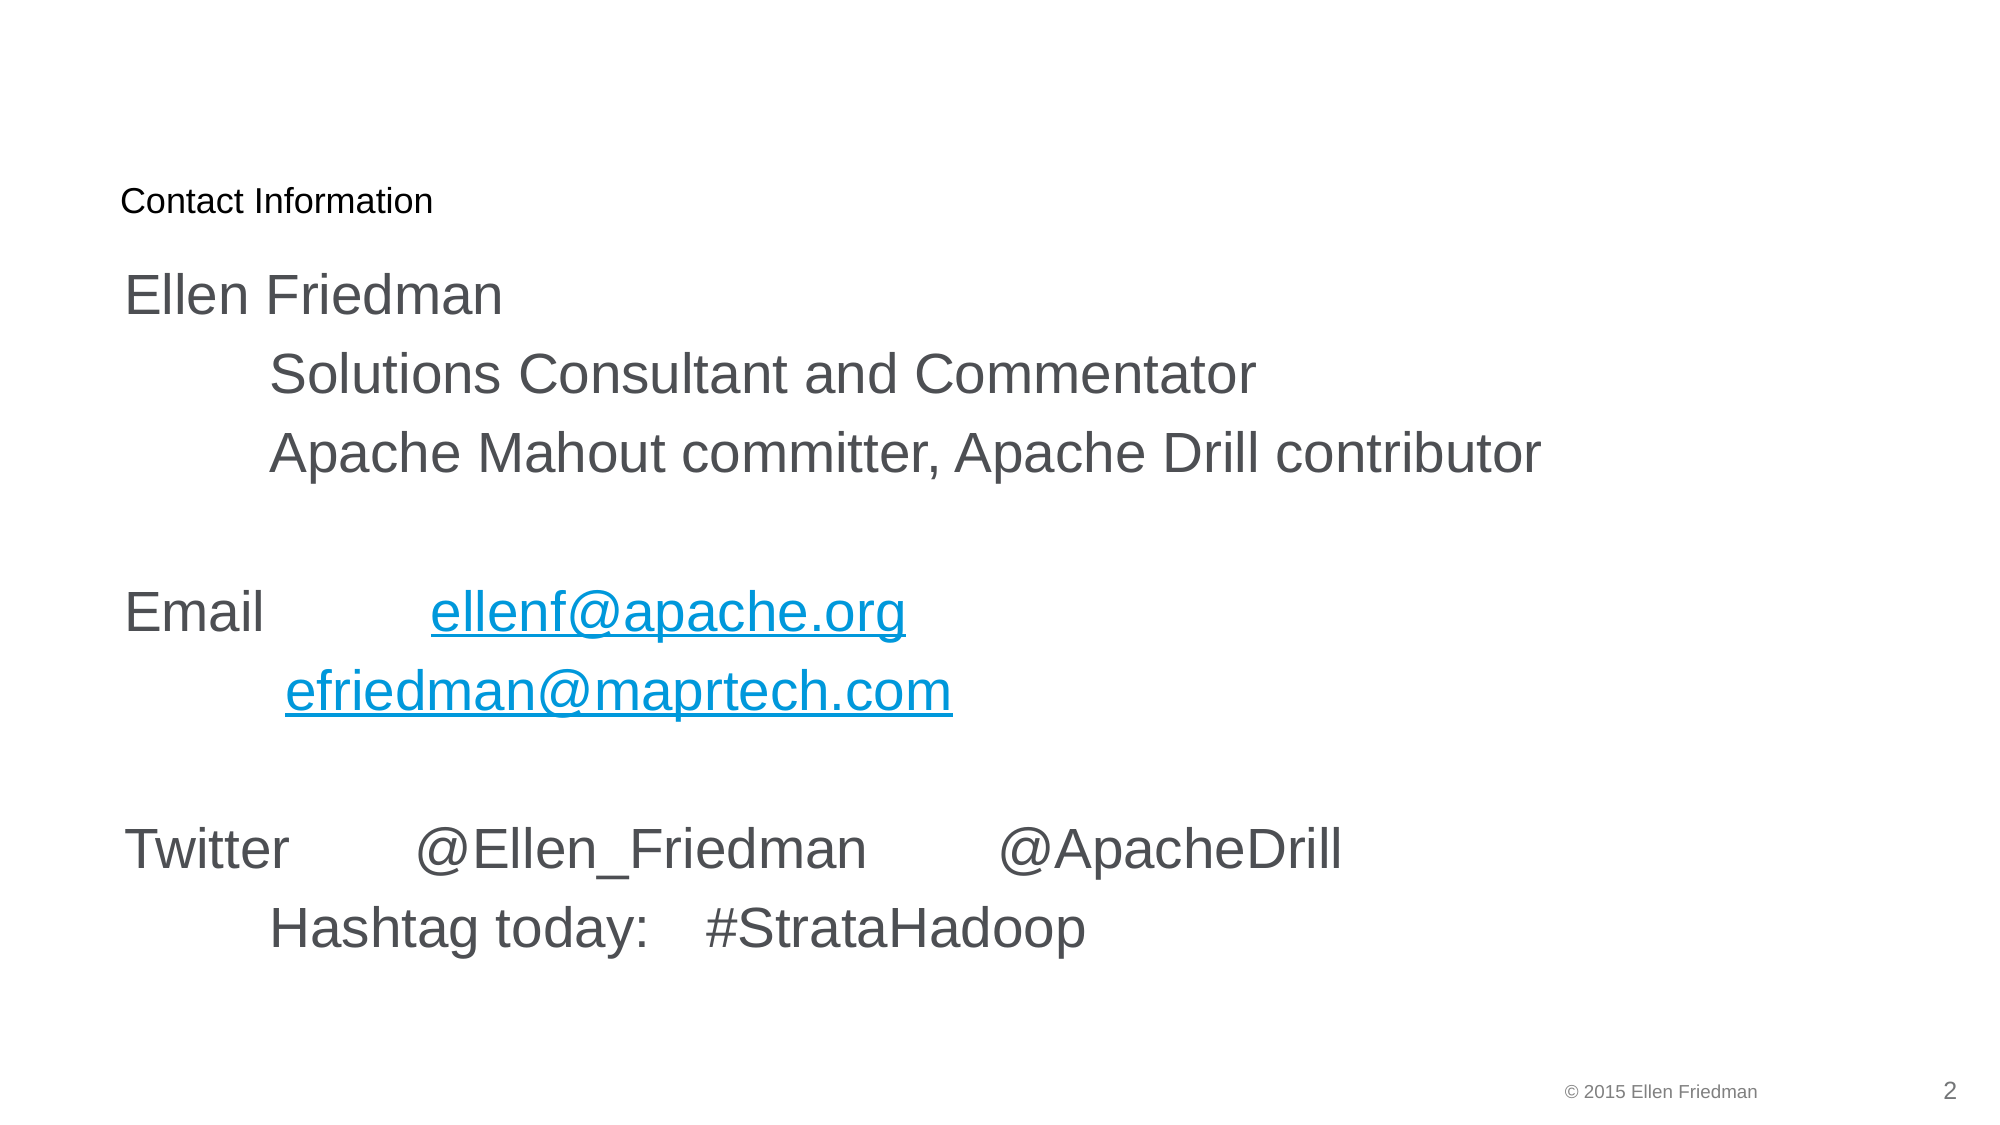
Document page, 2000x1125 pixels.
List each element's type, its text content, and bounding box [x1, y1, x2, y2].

list Ellen Friedman Solutions Consultant and Commentator Apache Mahout committer, Apache Drill contributor Email ellenf@apache.org efriedman@maprtech.com Twitter @Ellen_Friedman @ApacheDrill Hashtag today: #StrataHadoop [104, 248, 1904, 1015]
title Contact Information [99, 166, 1900, 319]
